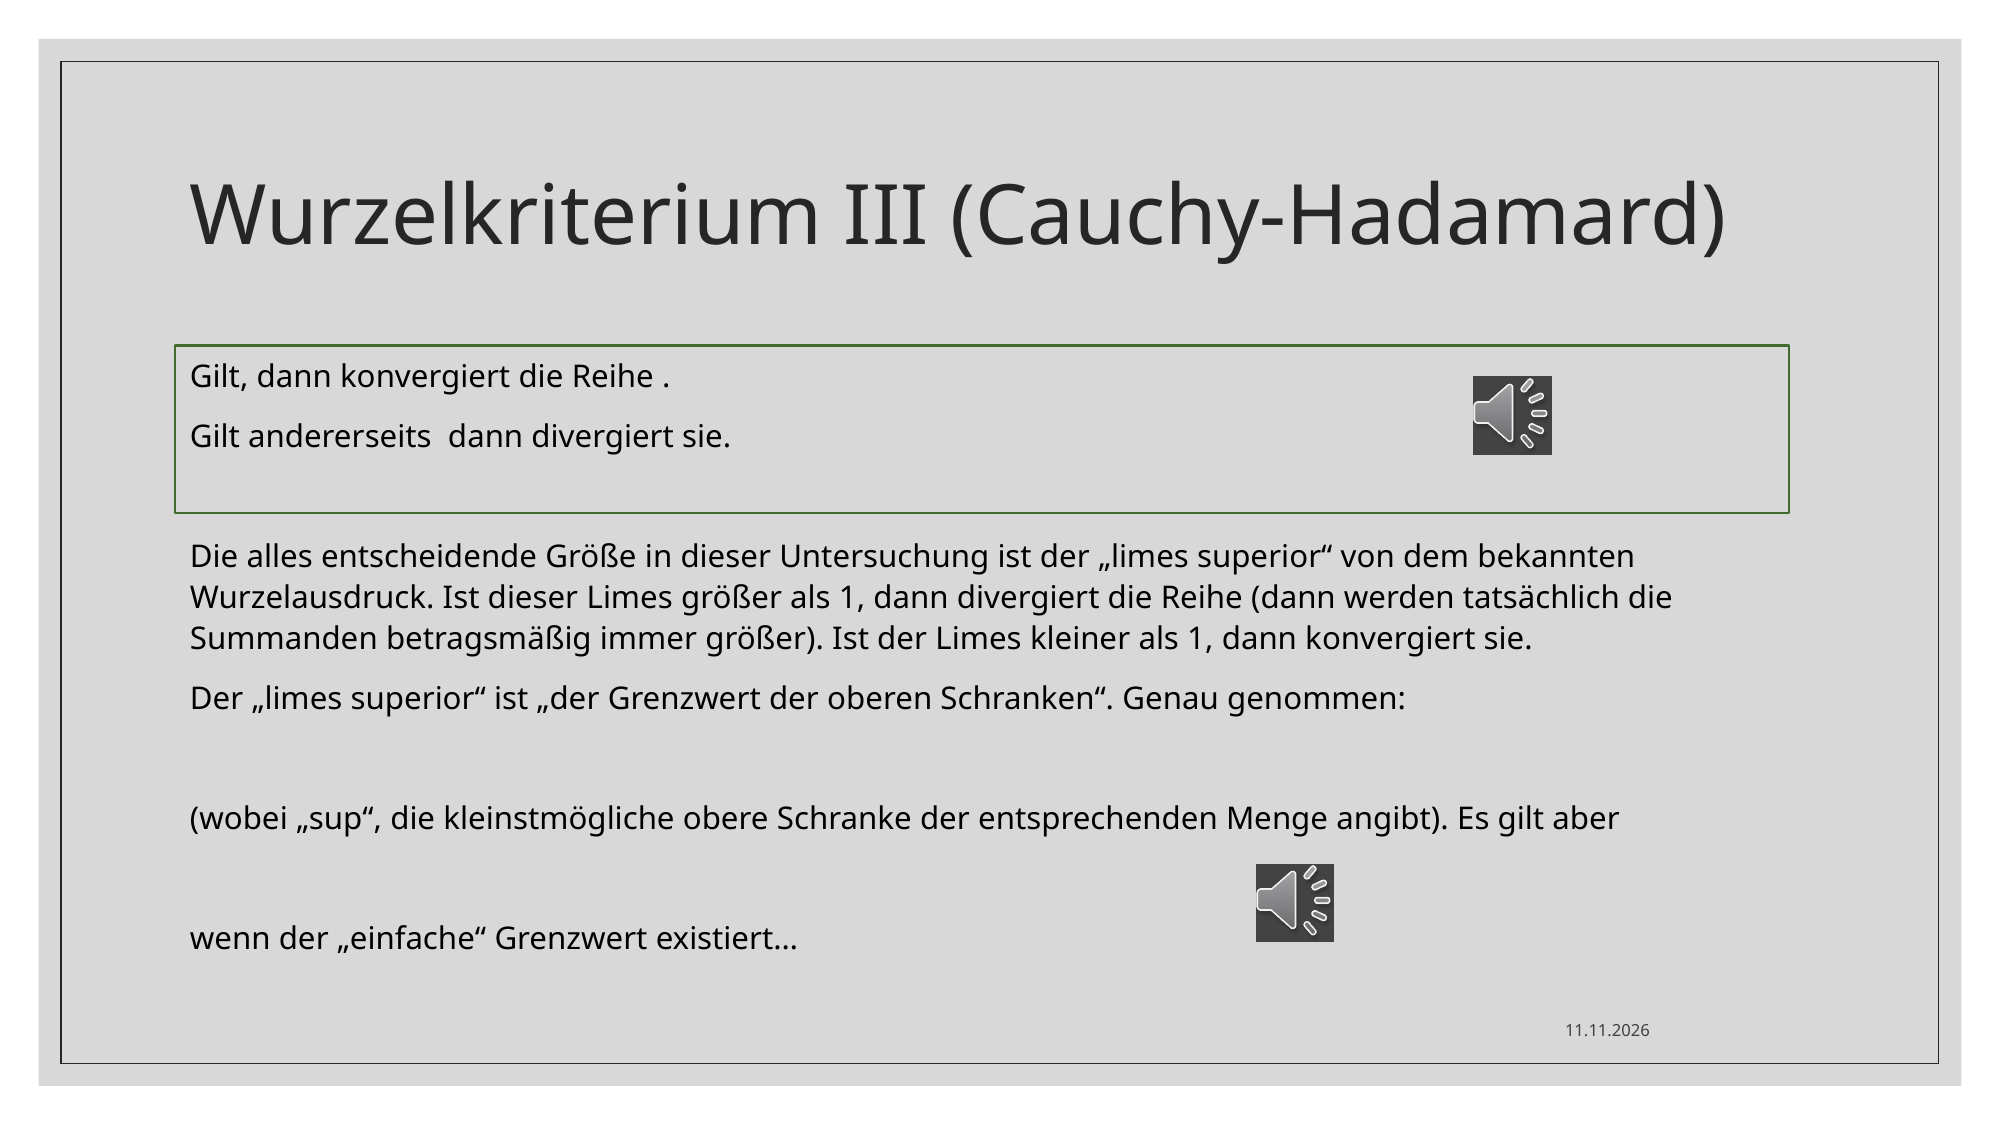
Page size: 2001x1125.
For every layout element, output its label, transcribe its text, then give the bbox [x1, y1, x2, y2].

picture [1255, 862, 1336, 943]
picture [1472, 375, 1553, 456]
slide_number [1190, 990, 1665, 1050]
text_box [174, 344, 1790, 514]
title Wurzelkriterium III (Cauchy-Hadamard) [174, 105, 1825, 331]
